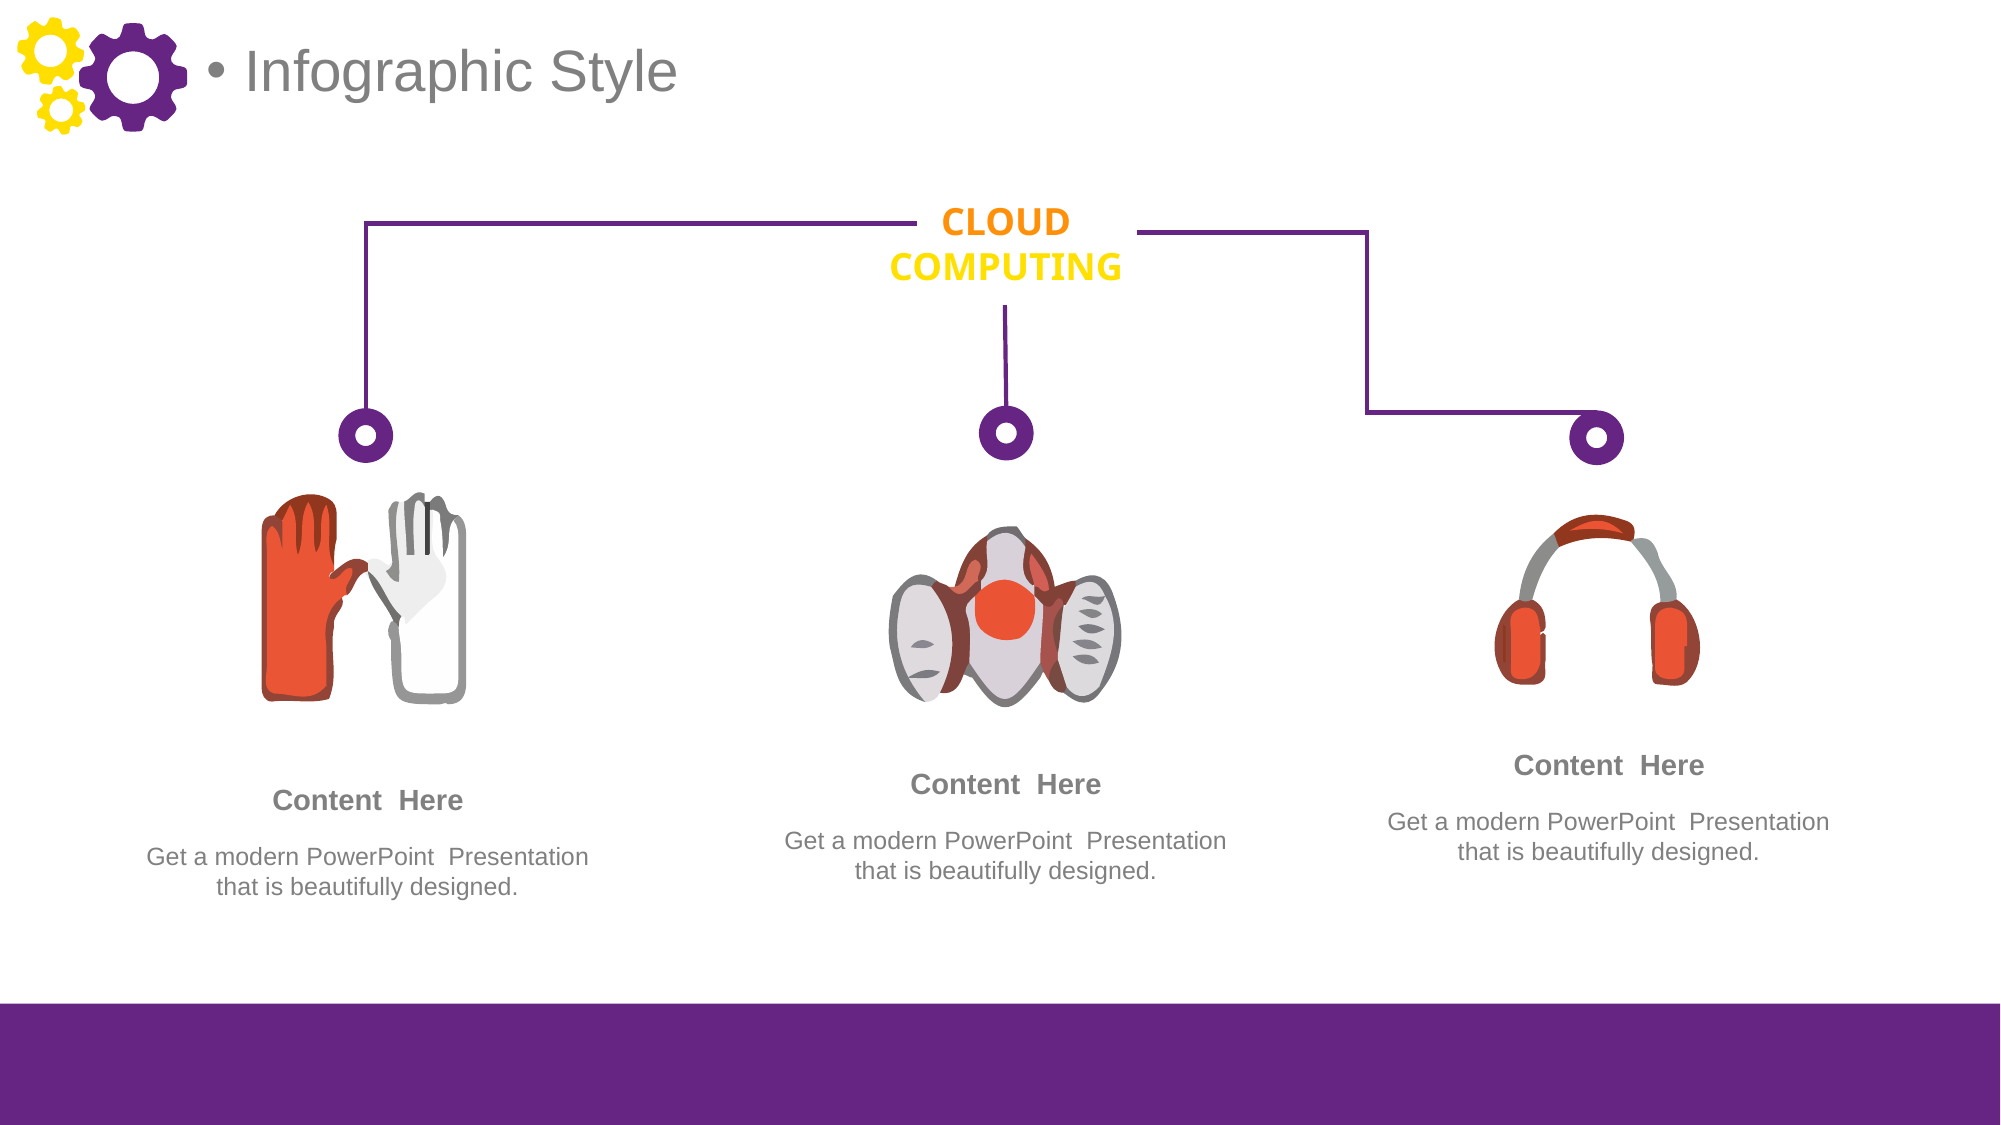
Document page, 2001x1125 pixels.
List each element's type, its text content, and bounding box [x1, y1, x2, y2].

text_box [979, 406, 1033, 460]
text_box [128, 773, 608, 909]
text_box CLOUD COMPUTING [871, 190, 1142, 296]
text_box [339, 409, 393, 462]
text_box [1369, 738, 1849, 874]
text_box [1136, 232, 1598, 413]
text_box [1486, 511, 1709, 690]
text_box [1570, 411, 1623, 465]
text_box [365, 223, 917, 411]
list Infographic Style [192, 33, 2000, 153]
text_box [261, 488, 467, 705]
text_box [766, 757, 1246, 893]
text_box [886, 526, 1126, 718]
